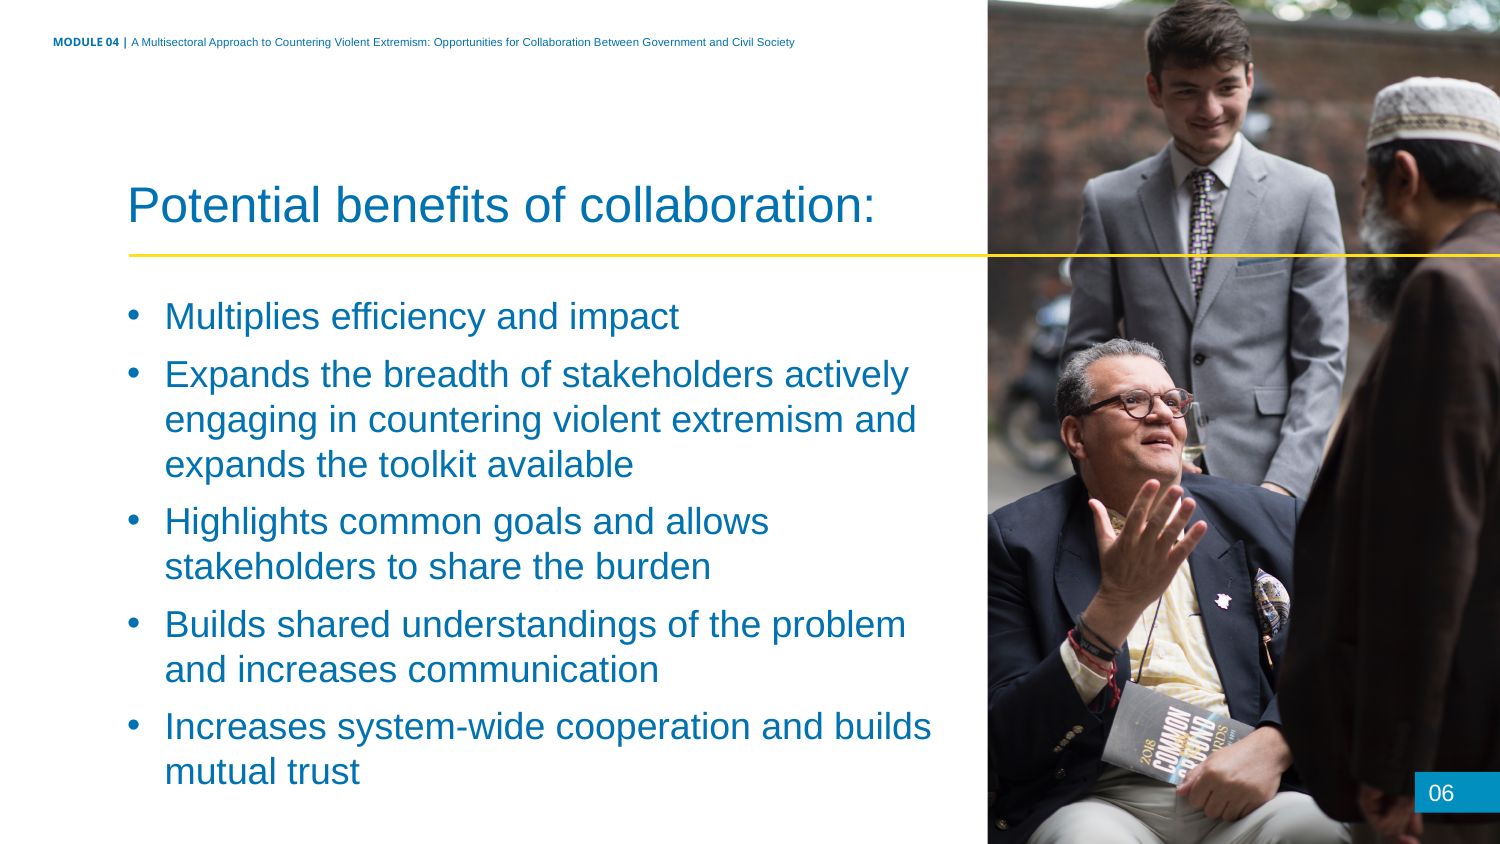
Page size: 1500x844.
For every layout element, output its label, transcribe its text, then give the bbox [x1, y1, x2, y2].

text_box MODULE 04 | A Multisectoral Approach to Countering Violent Extremism: Opportunities for Collaboration Between Government and Civil Society [38, 28, 982, 52]
text_box Potential benefits of collaboration: [127, 172, 982, 233]
picture [987, 256, 1500, 844]
picture [987, 0, 1500, 254]
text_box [1414, 771, 1500, 813]
text_box Multiplies efficiency and impact Expands the breadth of stakeholders actively engaging in countering violent extremism and expands the toolkit available Highlights common goals and allows stakeholders to share the burden Builds shared understandings of the problem and increases communication Increases system-wide cooperation and builds mutual trust [127, 292, 938, 793]
